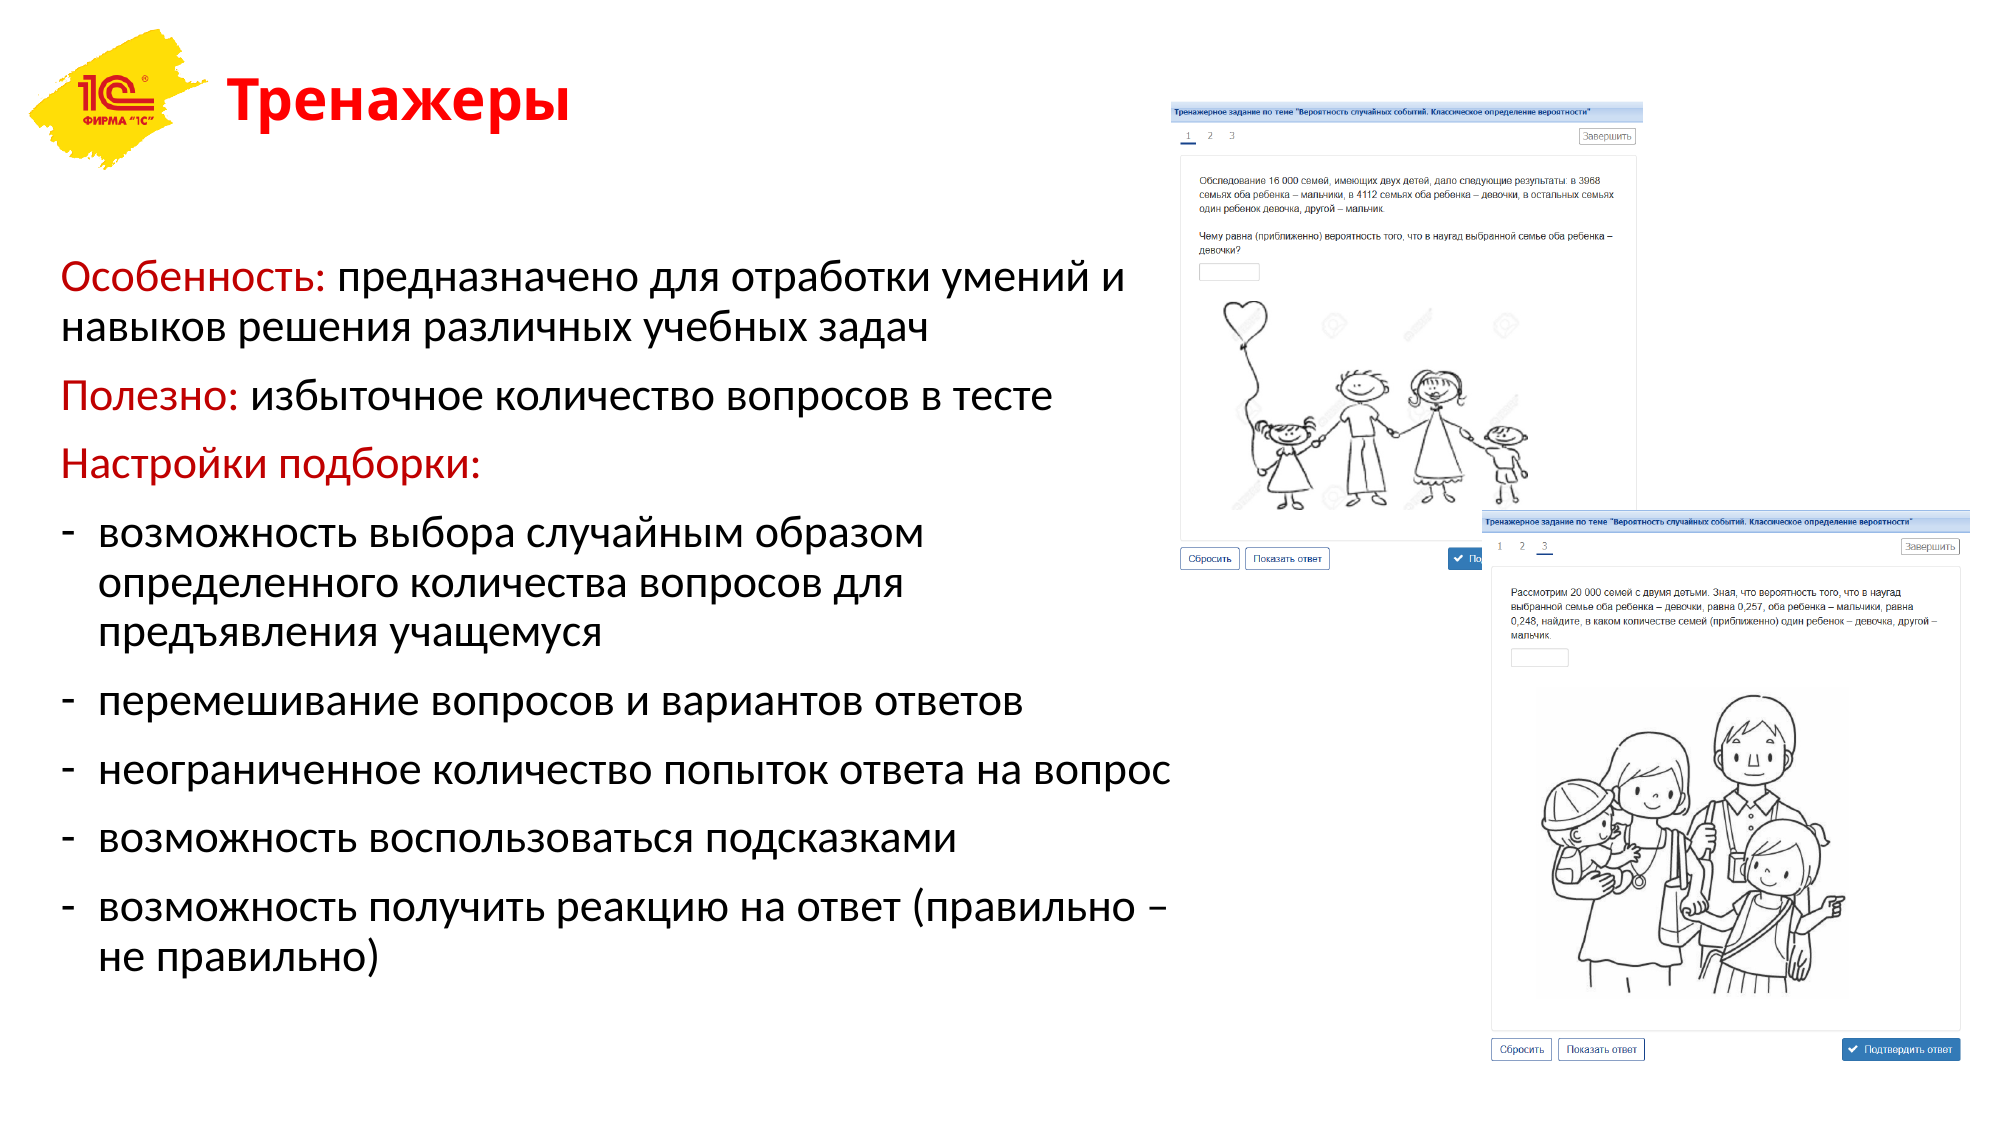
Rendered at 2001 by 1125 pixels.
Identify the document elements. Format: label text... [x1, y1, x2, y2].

list Особенность: предназначено для отработки умений и навыков решения различных учебных задач Полезно: избыточное количество вопросов в тесте Настройки подборки: возможность выбора случайным образом определенного количества вопросов для предъявления учащемуся перемешивание вопросов и вариантов ответов неограниченное количество попыток ответа на вопрос возможность воспользоваться подсказками возможность получить реакцию на ответ (правильно – не правильно) [45, 244, 1207, 1028]
picture [1171, 101, 1970, 1072]
picture [23, 24, 211, 173]
title Тренажеры [211, 24, 1863, 179]
